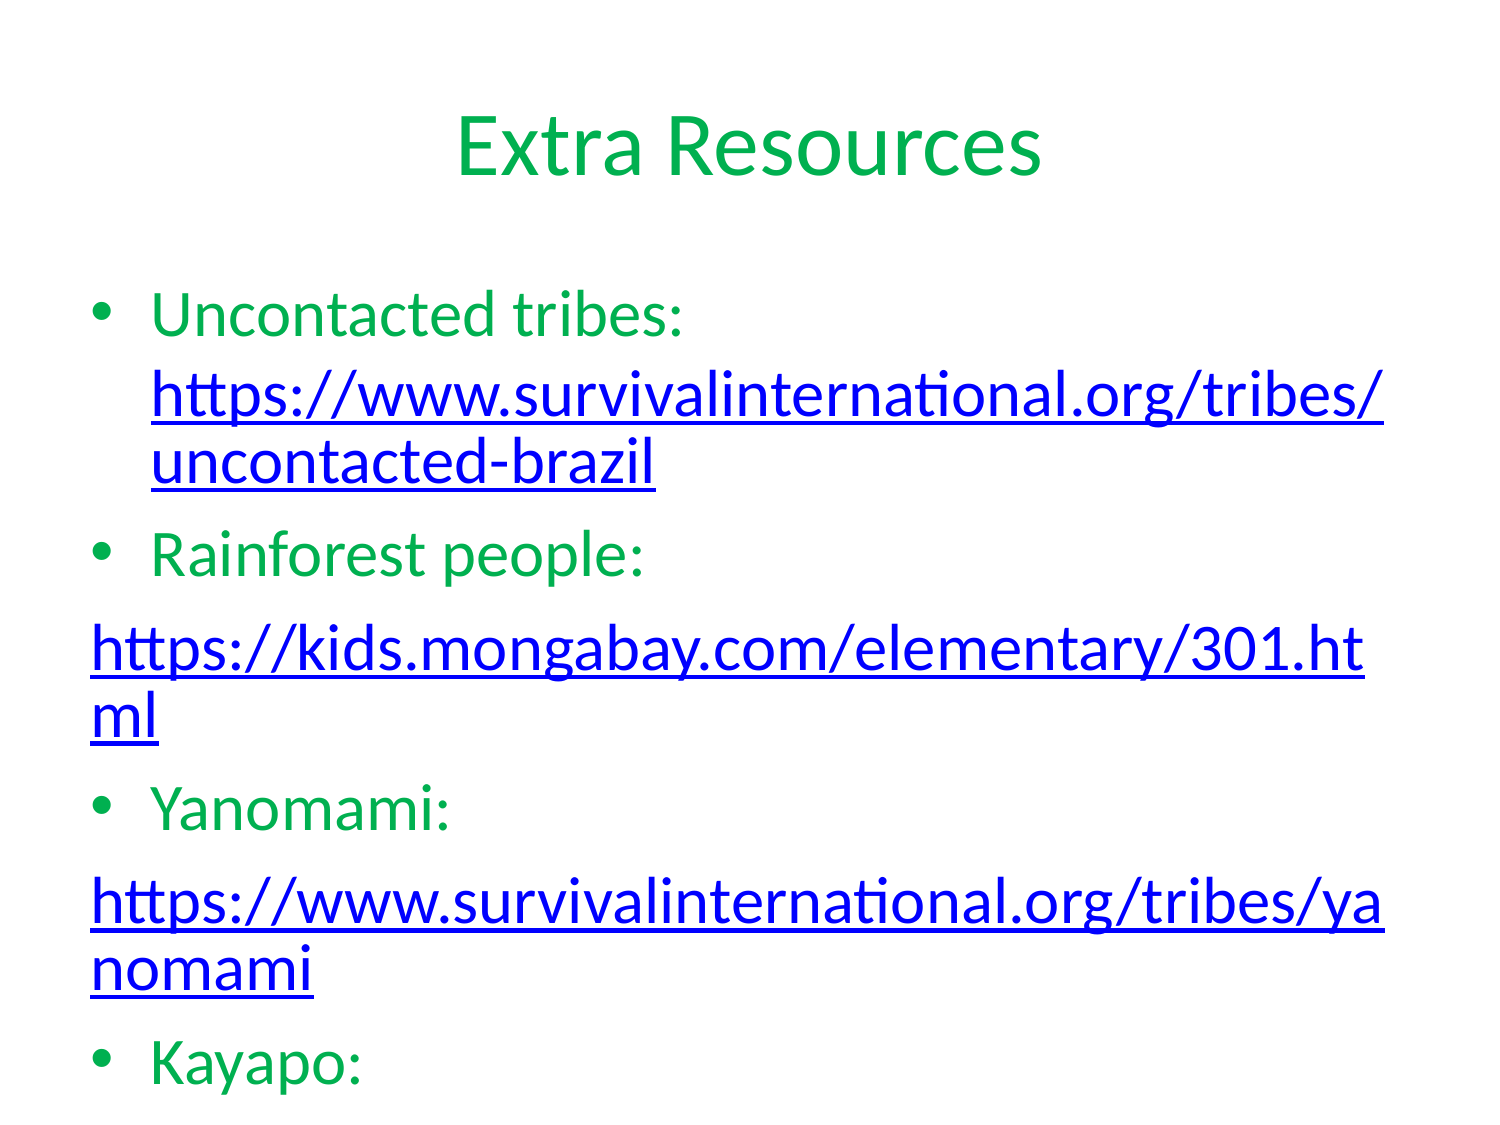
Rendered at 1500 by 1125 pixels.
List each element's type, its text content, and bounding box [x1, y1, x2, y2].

title Extra Resources [75, 45, 1425, 233]
list Uncontacted tribes: https://www.survivalinternational.org/tribes/uncontacted-brazil Rainforest people: https://kids.mongabay.com/elementary/301.html Yanomami: https://www.survivalinternational.org/tribes/yanomami Kayapo: http://www.kayapo.org/index-3.html [75, 262, 1425, 1005]
